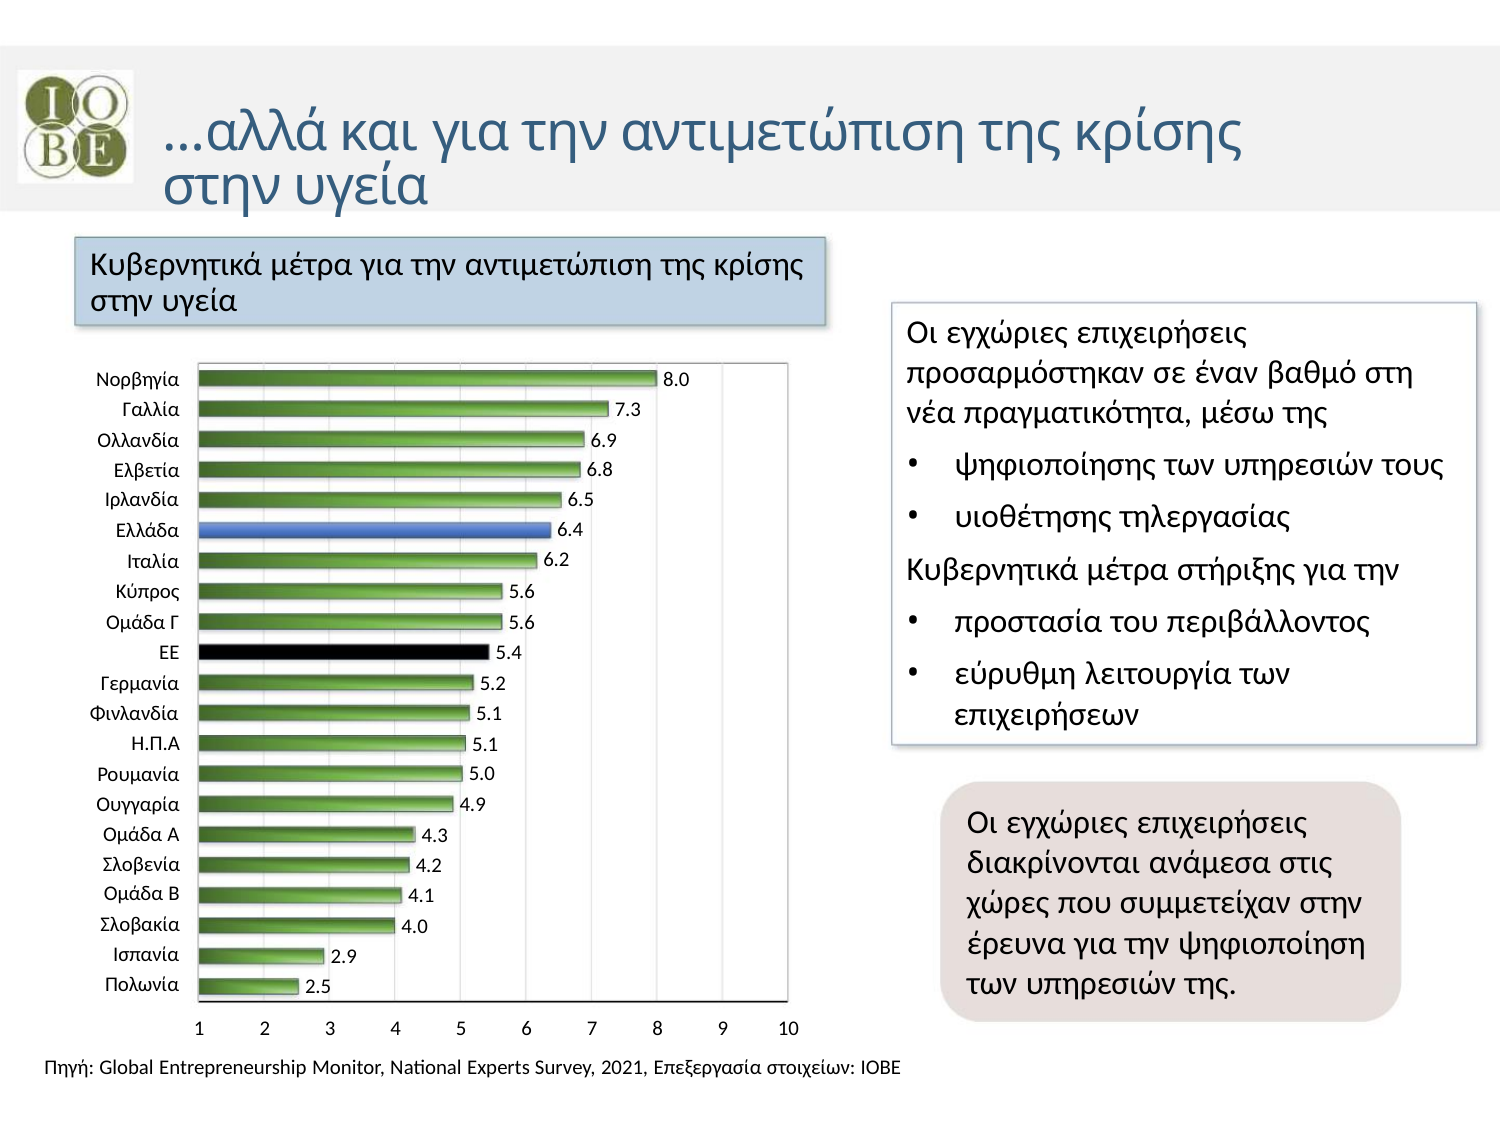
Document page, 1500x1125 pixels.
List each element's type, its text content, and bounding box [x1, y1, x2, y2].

text_box Κυβερνητικά μέτρα στήριξης για την • προστασία του περιβάλλοντος [906, 553, 1426, 640]
text_box …αλλά και για την αντιμετώπιση της κρίσης στην υγεία [162, 107, 1330, 216]
text_box Κυβερνητικά μέτρα για την αντιμετώπιση της κρίσης στην υγεία [90, 248, 829, 318]
text_box 8 [652, 1018, 688, 1040]
text_box [0, 0, 1500, 1125]
text_box 6 [521, 1018, 557, 1040]
text_box 5.1 5.1 5.0 [468, 703, 528, 785]
text_box 5 [455, 1018, 492, 1040]
text_box Ομάδα Γ EE [106, 612, 205, 664]
text_box Οι εγχώριες επιχειρήσεις διακρίνονται ανάμεσα στις χώρες που συμμετείχαν στην έρευνα για την ψηφιοποίηση των υπηρεσιών της. [966, 806, 1391, 1001]
text_box 2 [259, 1018, 295, 1040]
text_box 1 [193, 1018, 230, 1040]
text_box 4.9 [459, 795, 511, 816]
text_box 4.1 4.0 [401, 886, 460, 938]
text_box 2.9 2.5 [305, 946, 382, 999]
text_box Οι εγχώριες επιχειρήσεις προσαρμόστηκαν σε έναν βαθμό στη νέα πραγματικότητα, μέσω της • ψηφιοποίησης των υπηρεσιών τους • υιοθέτησης τηλεργασίας [906, 316, 1468, 535]
text_box 5.6 5.6 [508, 582, 561, 634]
text_box Πηγή: Global Entrepreneurship Monitor, National Experts Survey, 2021, Επεξεργασία στοιχείων: ΙΟΒΕ [44, 1058, 928, 1080]
text_box 4 [390, 1018, 426, 1040]
text_box Ρουμανία Ουγγαρία Ομάδα Α Σλοβενία Ομάδα Β Σλοβακία Ισπανία Πολωνία [96, 764, 206, 996]
text_box 8.0 [663, 369, 715, 391]
text_box 10 [777, 1018, 824, 1040]
text_box 7 [586, 1018, 623, 1040]
text_box Κύπρος [115, 582, 205, 604]
text_box 3 [324, 1018, 361, 1040]
text_box 9 [717, 1018, 754, 1040]
text_box Ιταλία [127, 551, 205, 573]
text_box 7.3 6.9 6.8 6.5 6.4 6.2 [543, 399, 667, 571]
text_box 5.4 5.2 [479, 643, 547, 695]
text_box • εύρυθμη λειτουργία των επιχειρήσεων [906, 652, 1315, 733]
text_box Ολλανδία Ελβετία Ιρλανδία Ελλάδα [97, 430, 205, 542]
text_box 4.3 4.2 [415, 825, 473, 877]
text_box Νορβηγία Γαλλία [96, 369, 206, 421]
text_box Γερμανία Φινλανδία Η.Π.Α [89, 673, 205, 755]
